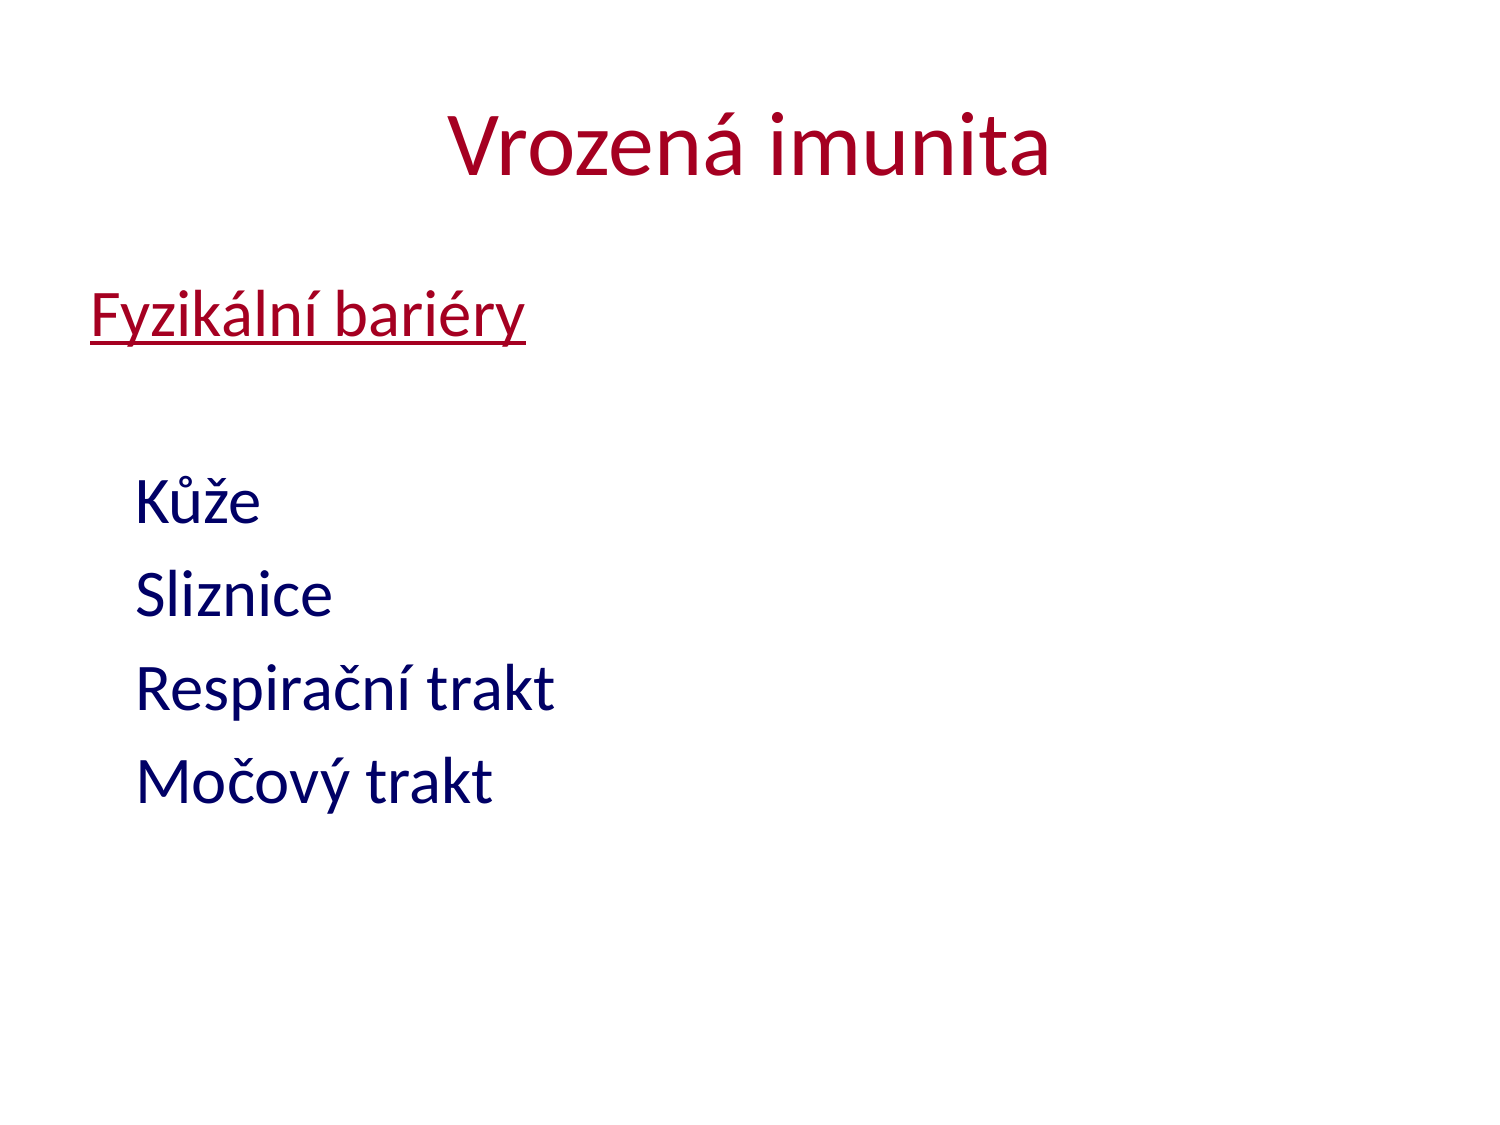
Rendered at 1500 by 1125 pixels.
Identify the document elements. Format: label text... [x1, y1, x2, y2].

title Vrozená imunita [75, 45, 1425, 233]
list Fyzikální bariéry Kůže Sliznice Respirační trakt Močový trakt [75, 262, 1425, 1005]
